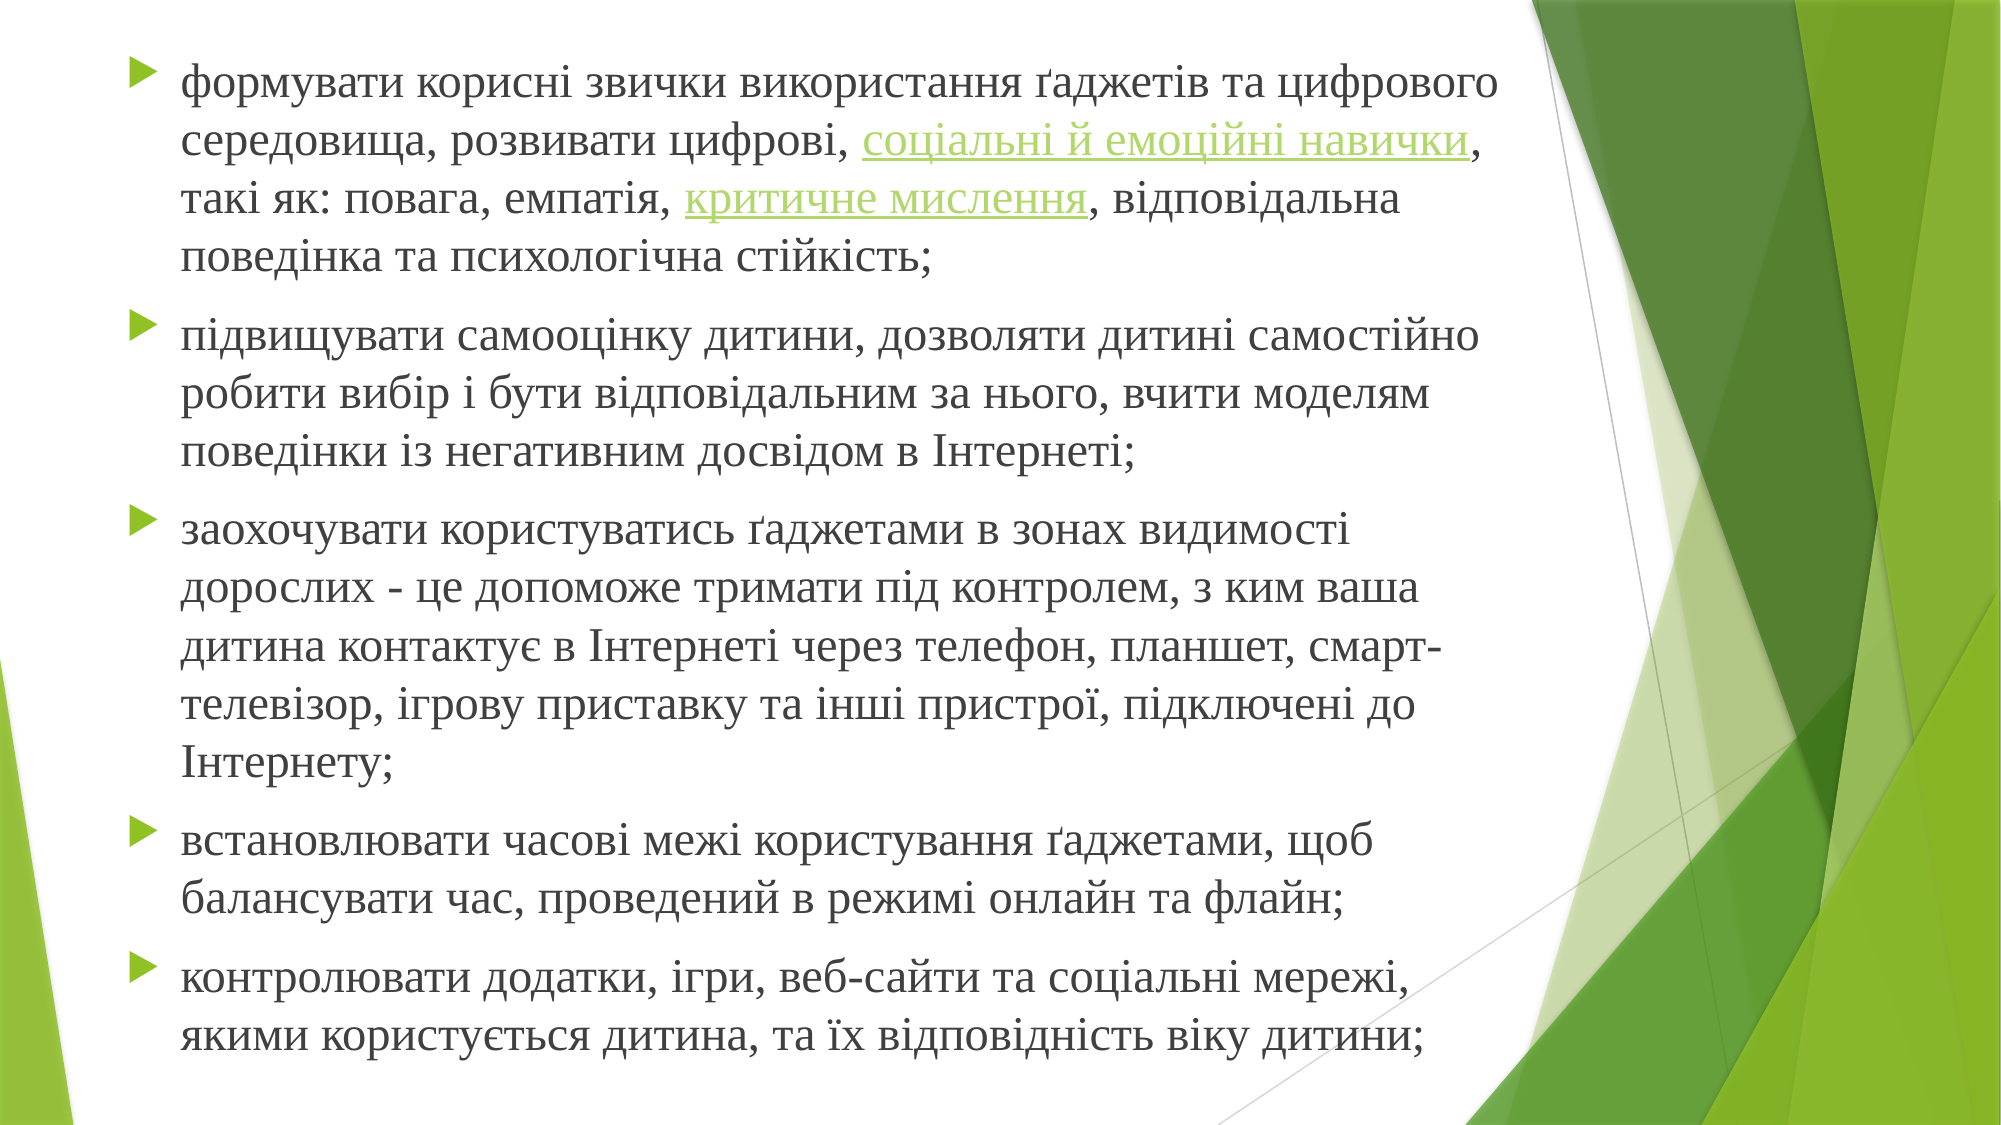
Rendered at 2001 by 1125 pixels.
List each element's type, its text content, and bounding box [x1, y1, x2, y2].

list формувати корисні звички використання ґаджетів та цифрового середовища, розвивати цифрові, соціальні й емоційні навички, такі як: повага, емпатія, критичне мислення, відповідальна поведінка та психологічна стійкість; підвищувати самооцінку дитини, дозволяти дитині самостійно робити вибір і бути відповідальним за нього, вчити моделям поведінки із негативним досвідом в Інтернеті; заохочувати користуватись ґаджетами в зонах видимості дорослих - це допоможе тримати під контролем, з ким ваша дитина контактує в Інтернеті через телефон, планшет, смарт-телевізор, ігрову приставку та інші пристрої, підключені до Інтернету; встановлювати часові межі користування ґаджетами, щоб балансувати час, проведений в режимі онлайн та флайн; контролювати додатки, ігри, веб-сайти та соціальні мережі, якими користується дитина, та їх відповідність віку дитини; [111, 41, 1522, 1125]
